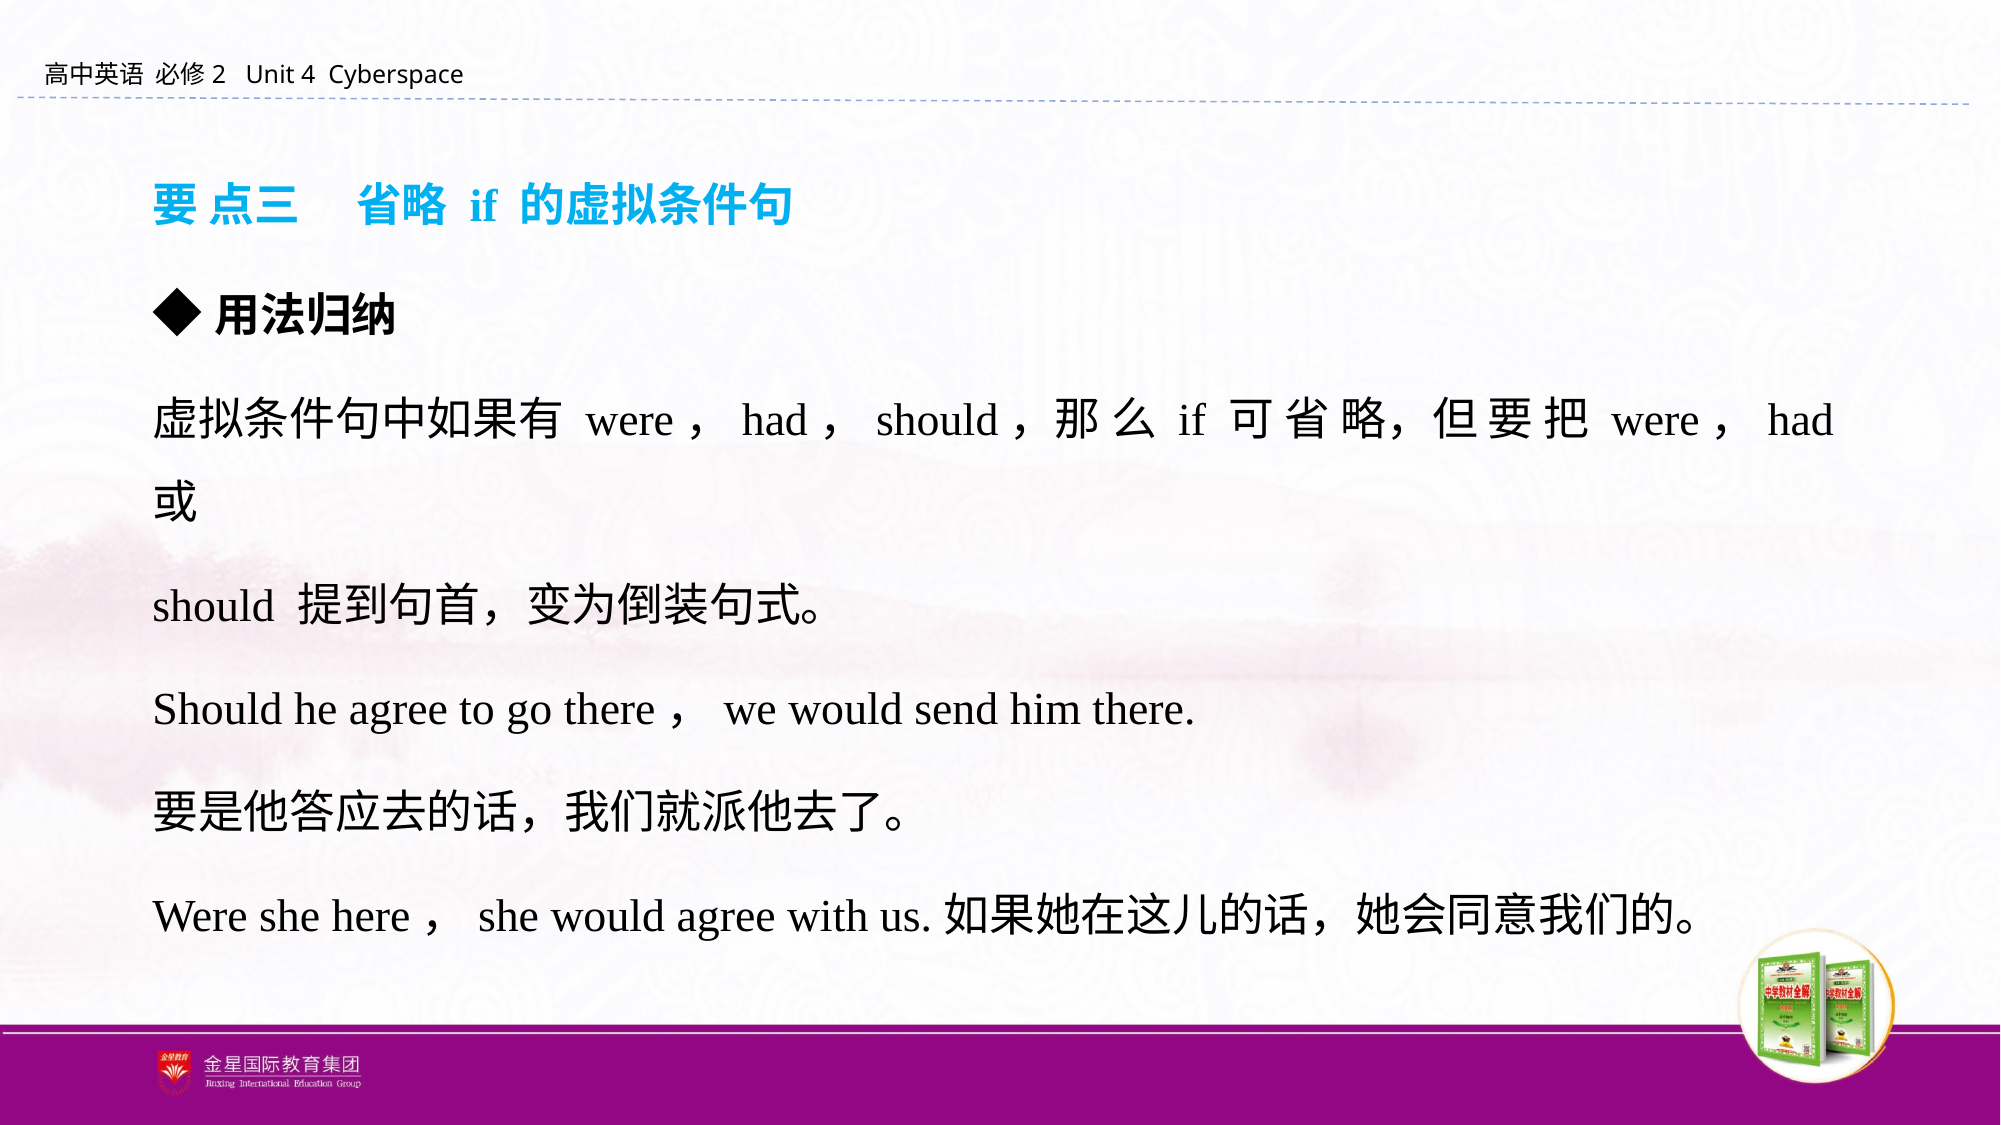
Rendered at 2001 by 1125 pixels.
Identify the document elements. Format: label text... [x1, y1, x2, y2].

list 要 点三 省略 if 的虚拟条件句 ◆用法归纳 虚拟条件句中如果有 were，had，should，那 么 if 可 省 略，但 要 把 were，had 或 should 提到句首，变为倒装句式。 Should he agree to go there，we would send him there. 要是他答应去的话，我们就派他去了。 Were she here，she would agree with us.如果她在这儿的话，她会同意我们的。 [137, 140, 1863, 980]
picture [0, 0, 2001, 1125]
